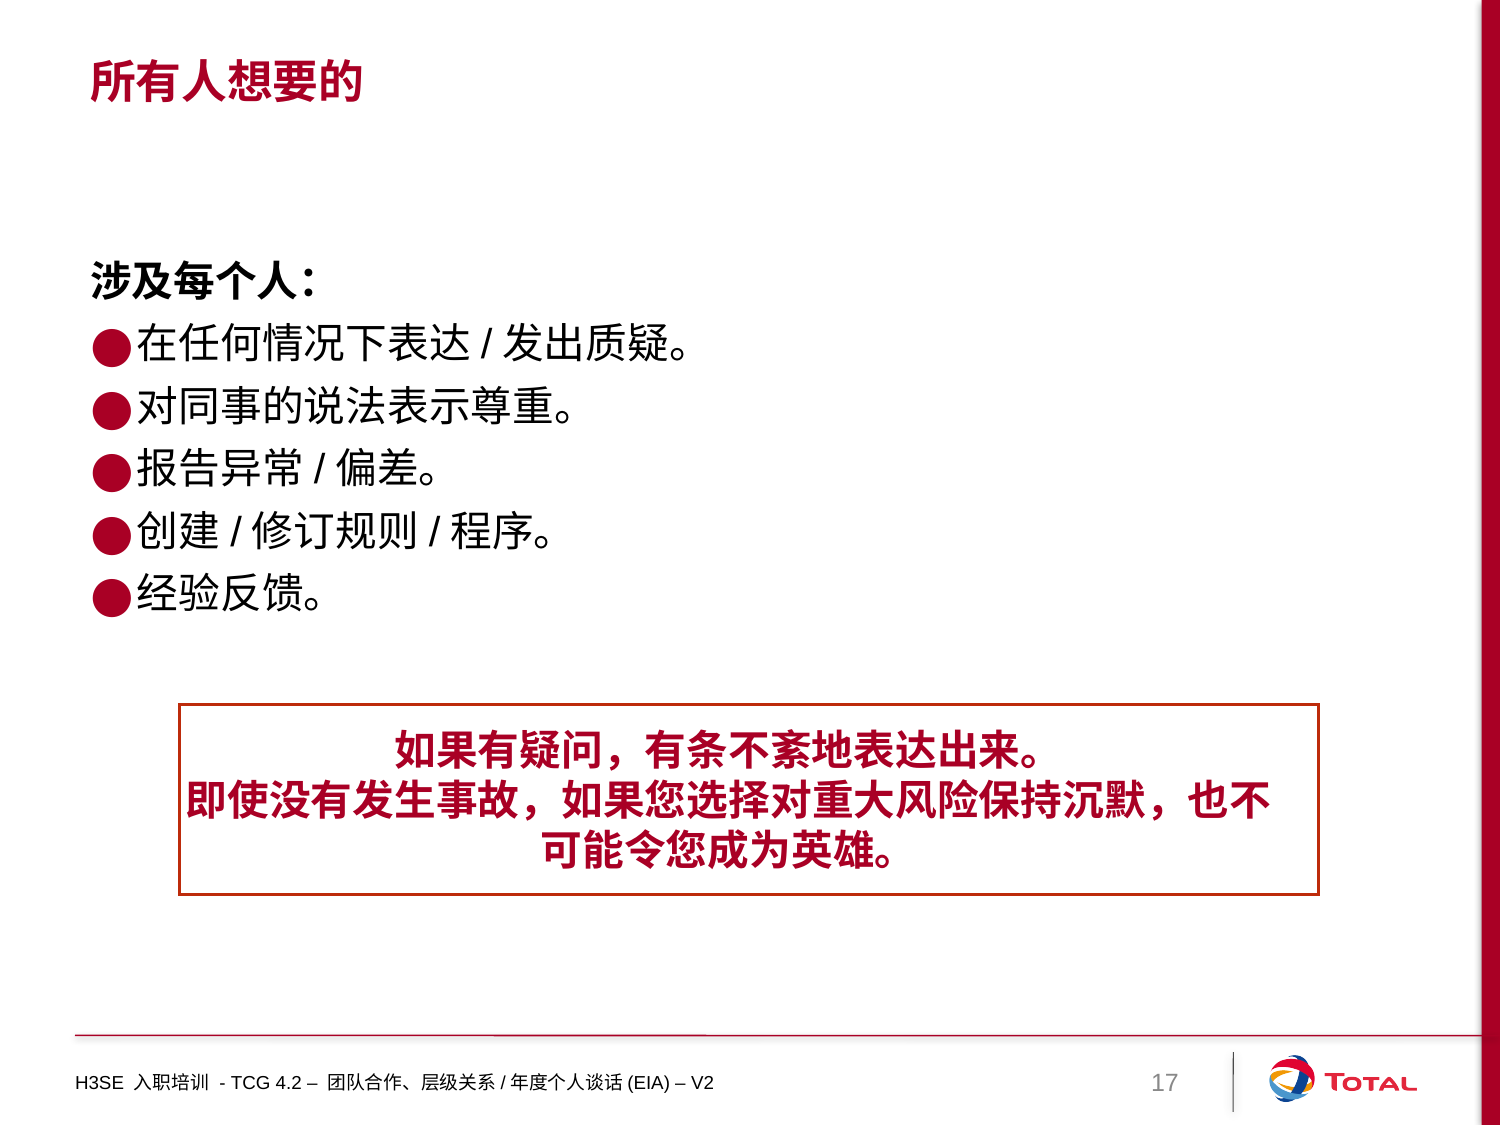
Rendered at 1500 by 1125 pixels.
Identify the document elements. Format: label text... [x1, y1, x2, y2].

text_box 如果有疑问，有条不紊地表达出来。 即使没有发生事故，如果您选择对重大风险保持沉默，也不可能令您成为英雄。 [179, 704, 1319, 895]
title 所有人想要的 [75, 45, 1424, 150]
footer H3SE 入职培训 - TCG 4.2 – 团队合作、层级关系/年度个人谈话(EIA) – V2 [75, 1051, 988, 1112]
slide_number 17 [1074, 1051, 1194, 1112]
picture [1260, 1045, 1426, 1112]
list 涉及每个人： 在任何情况下表达/发出质疑。 对同事的说法表示尊重。 报告异常/偏差。 创建/修订规则/程序。 经验反馈。 [75, 184, 1424, 1012]
